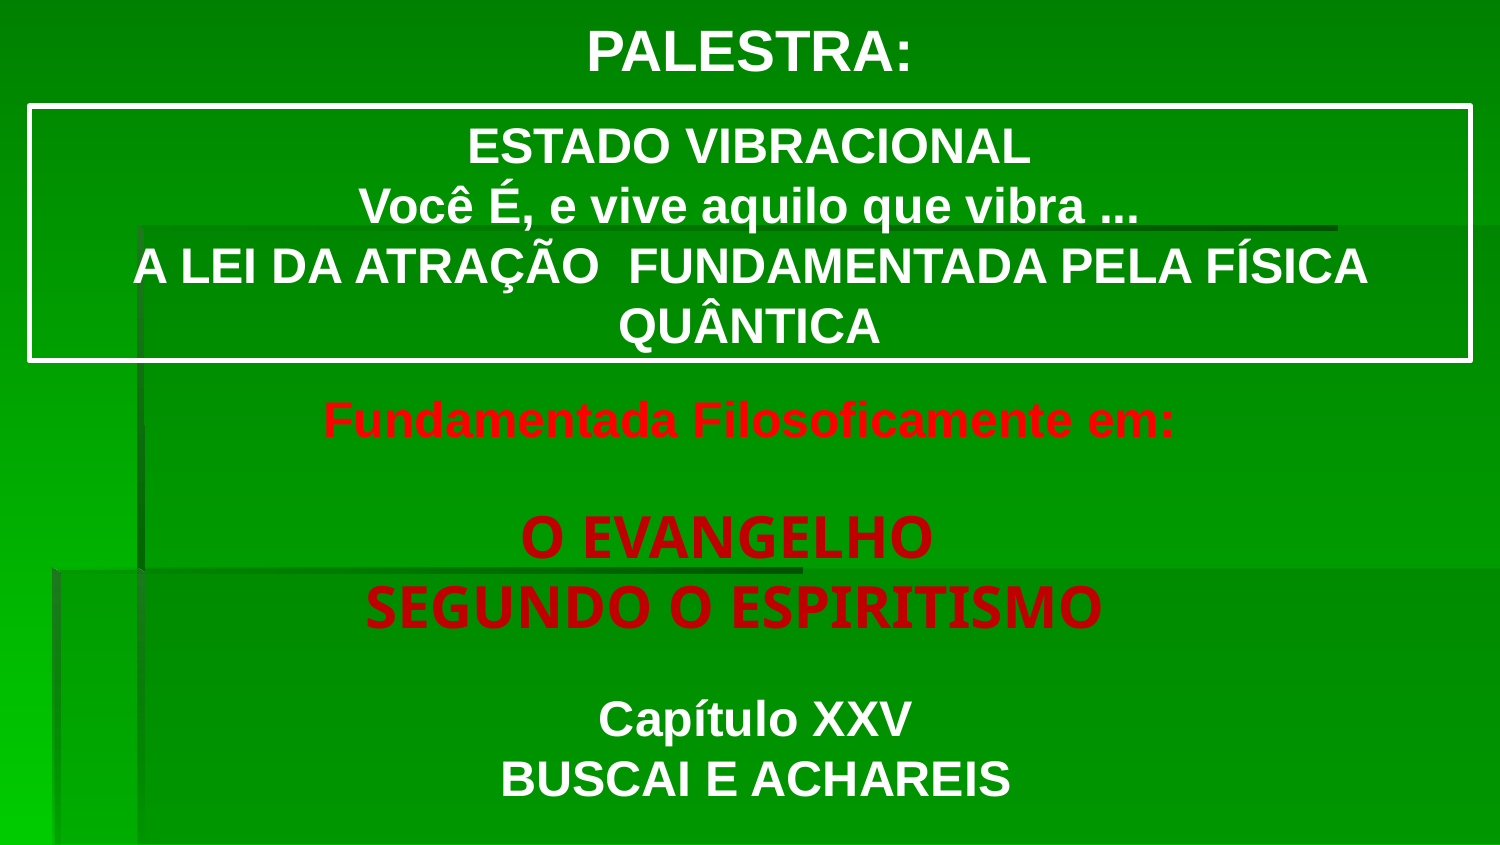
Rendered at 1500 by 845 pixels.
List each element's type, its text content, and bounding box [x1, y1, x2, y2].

text_box Fundamentada Filosoficamente em: [5, 260, 1495, 456]
title O EVANGELHO SEGUNDO O ESPIRITISMO [46, 482, 1423, 659]
text_box PALESTRA: [571, 5, 930, 91]
text_box Capítulo XXV BUSCAI E ACHAREIS [58, 679, 1453, 814]
text_box ESTADO VIBRACIONAL Você É, e vive aquilo que vibra ... A LEI DA ATRAÇÃO FUNDAMENTADA PELA FÍSICA QUÂNTICA [29, 105, 1471, 361]
